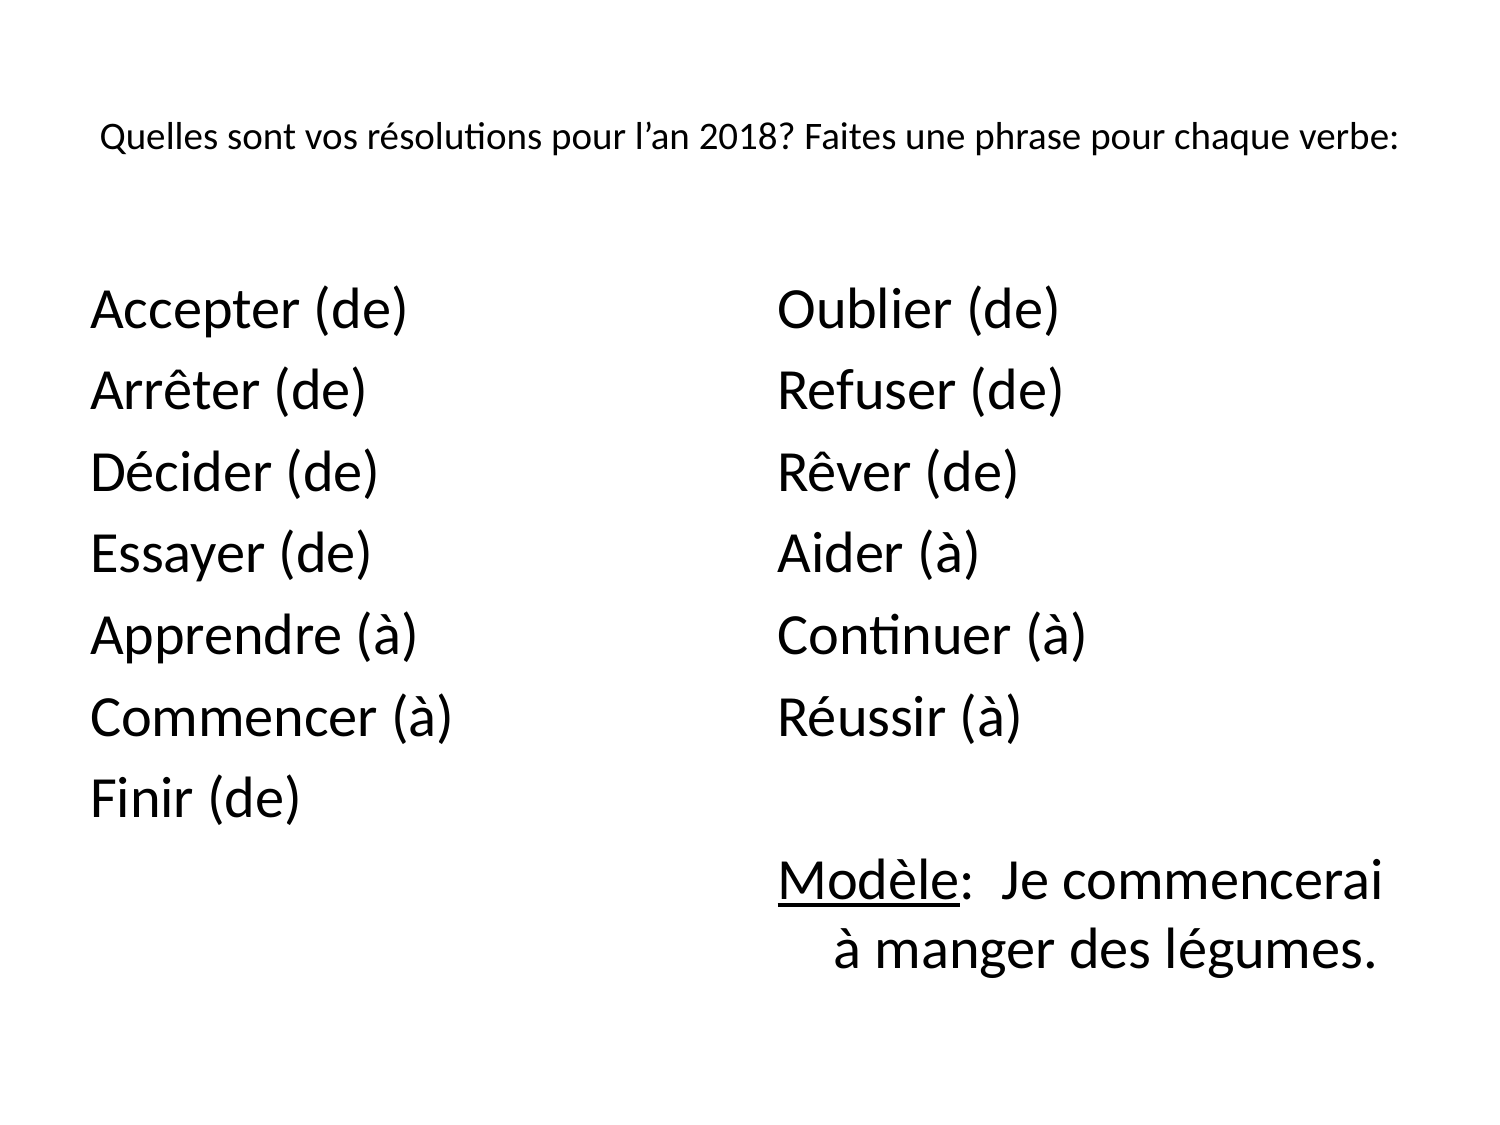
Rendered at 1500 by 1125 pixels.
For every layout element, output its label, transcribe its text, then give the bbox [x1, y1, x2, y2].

title Quelles sont vos résolutions pour l’an 2018? Faites une phrase pour chaque verbe: [75, 45, 1425, 233]
list Oublier (de) Refuser (de) Rêver (de) Aider (à) Continuer (à) Réussir (à) Modèle: Je commencerai à manger des légumes. [762, 262, 1425, 1005]
list Accepter (de) Arrêter (de) Décider (de) Essayer (de) Apprendre (à) Commencer (à) Finir (de) [75, 262, 738, 1005]
